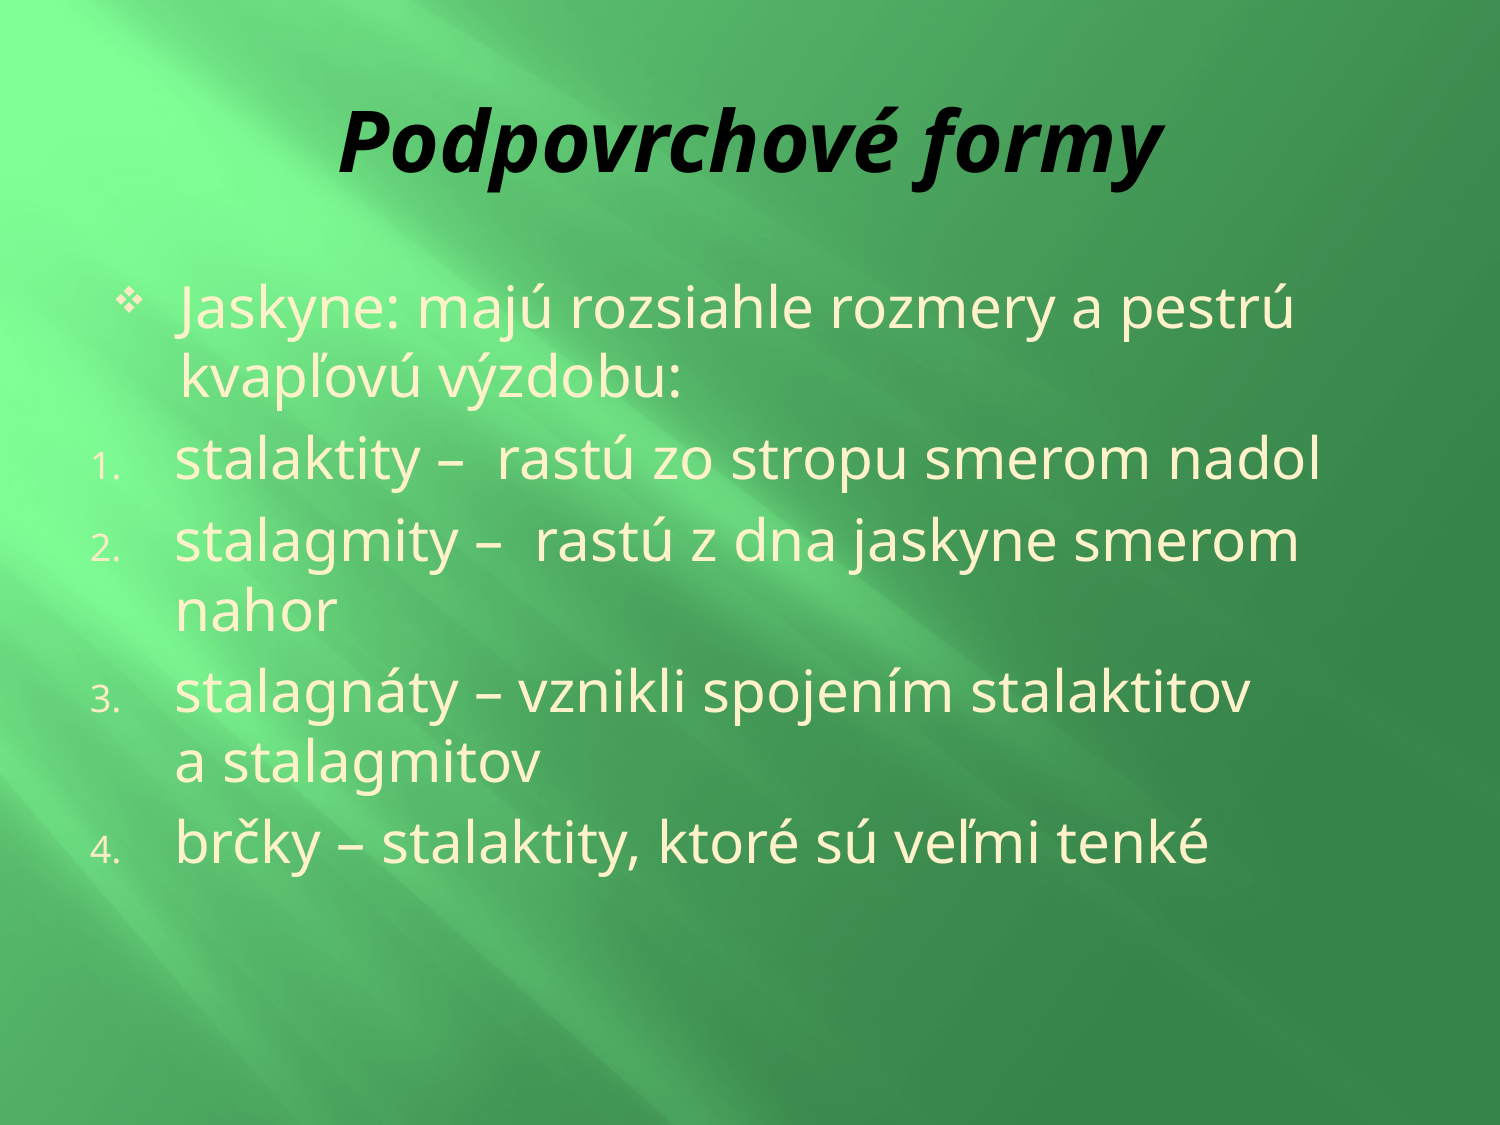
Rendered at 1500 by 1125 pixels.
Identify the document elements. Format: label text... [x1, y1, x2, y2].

list Jaskyne: majú rozsiahle rozmery a pestrú kvapľovú výzdobu: stalaktity – rastú zo stropu smerom nadol stalagmity – rastú z dna jaskyne smerom nahor stalagnáty – vznikli spojením stalaktitov a stalagmitov brčky – stalaktity, ktoré sú veľmi tenké [75, 262, 1425, 1035]
title Podpovrchové formy [75, 45, 1425, 233]
